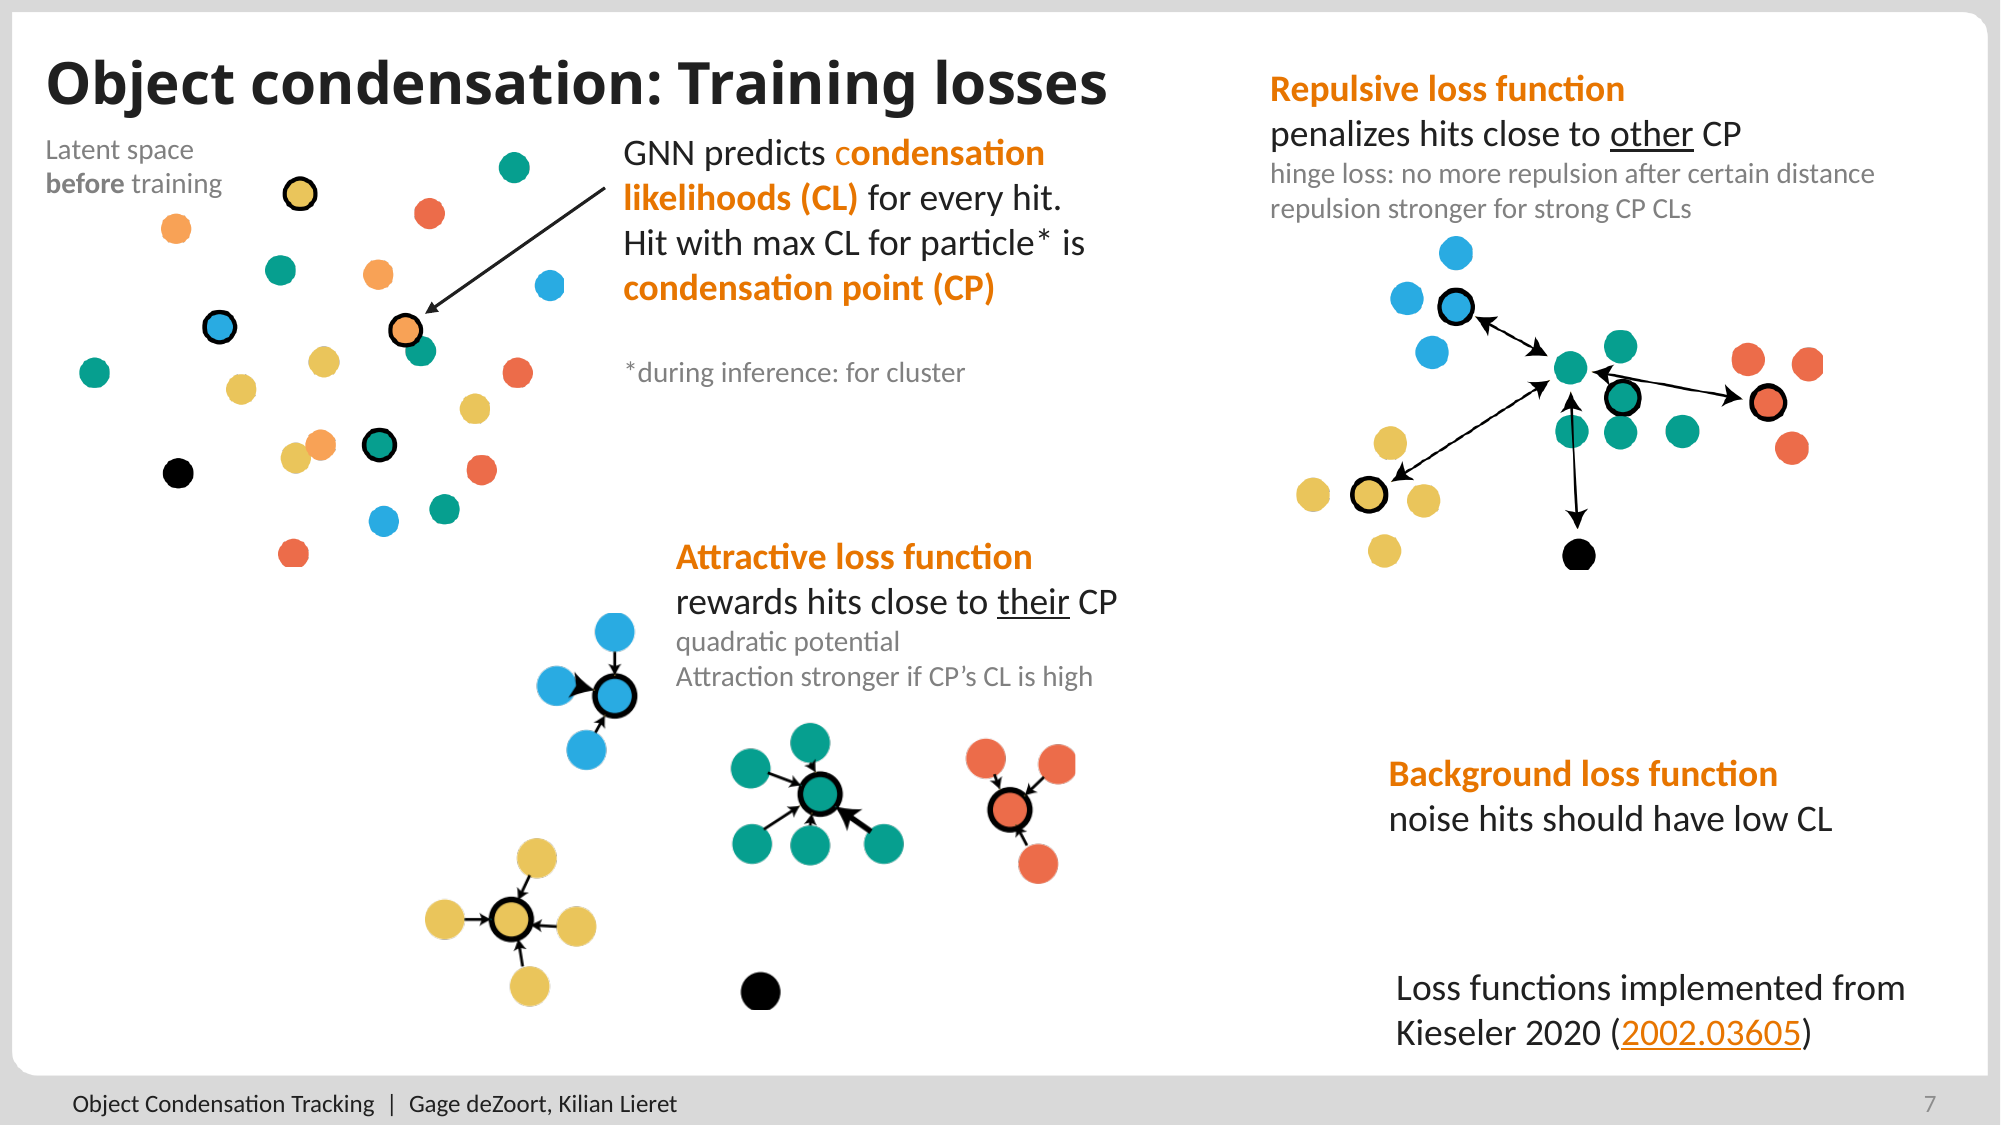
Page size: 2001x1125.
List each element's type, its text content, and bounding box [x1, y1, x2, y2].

text_box Attractive loss function rewards hits close to their CP quadratic potential Attraction stronger if CP’s CL is high [661, 524, 1247, 700]
text_box GNN predicts condensation likelihoods (CL) for every hit. Hit with max CL for particle* is condensation point (CP) *during inference: for cluster [608, 120, 1114, 396]
slide_number 6 [1875, 1081, 1985, 1124]
text_box Loss functions implemented from Kieseler 2020 (2002.03605) [1381, 955, 1931, 1060]
text_box Repulsive loss function penalizes hits close to other CP hinge loss: no more repulsion after certain distance repulsion stronger for strong CP CLs [1255, 57, 1911, 232]
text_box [425, 187, 605, 314]
text_box Background loss function noise hits should have low CL [1373, 741, 1911, 892]
picture [0, 0, 2001, 1125]
title Object condensation: Training losses [30, 32, 1756, 139]
text_box Latent space before training [30, 122, 238, 208]
